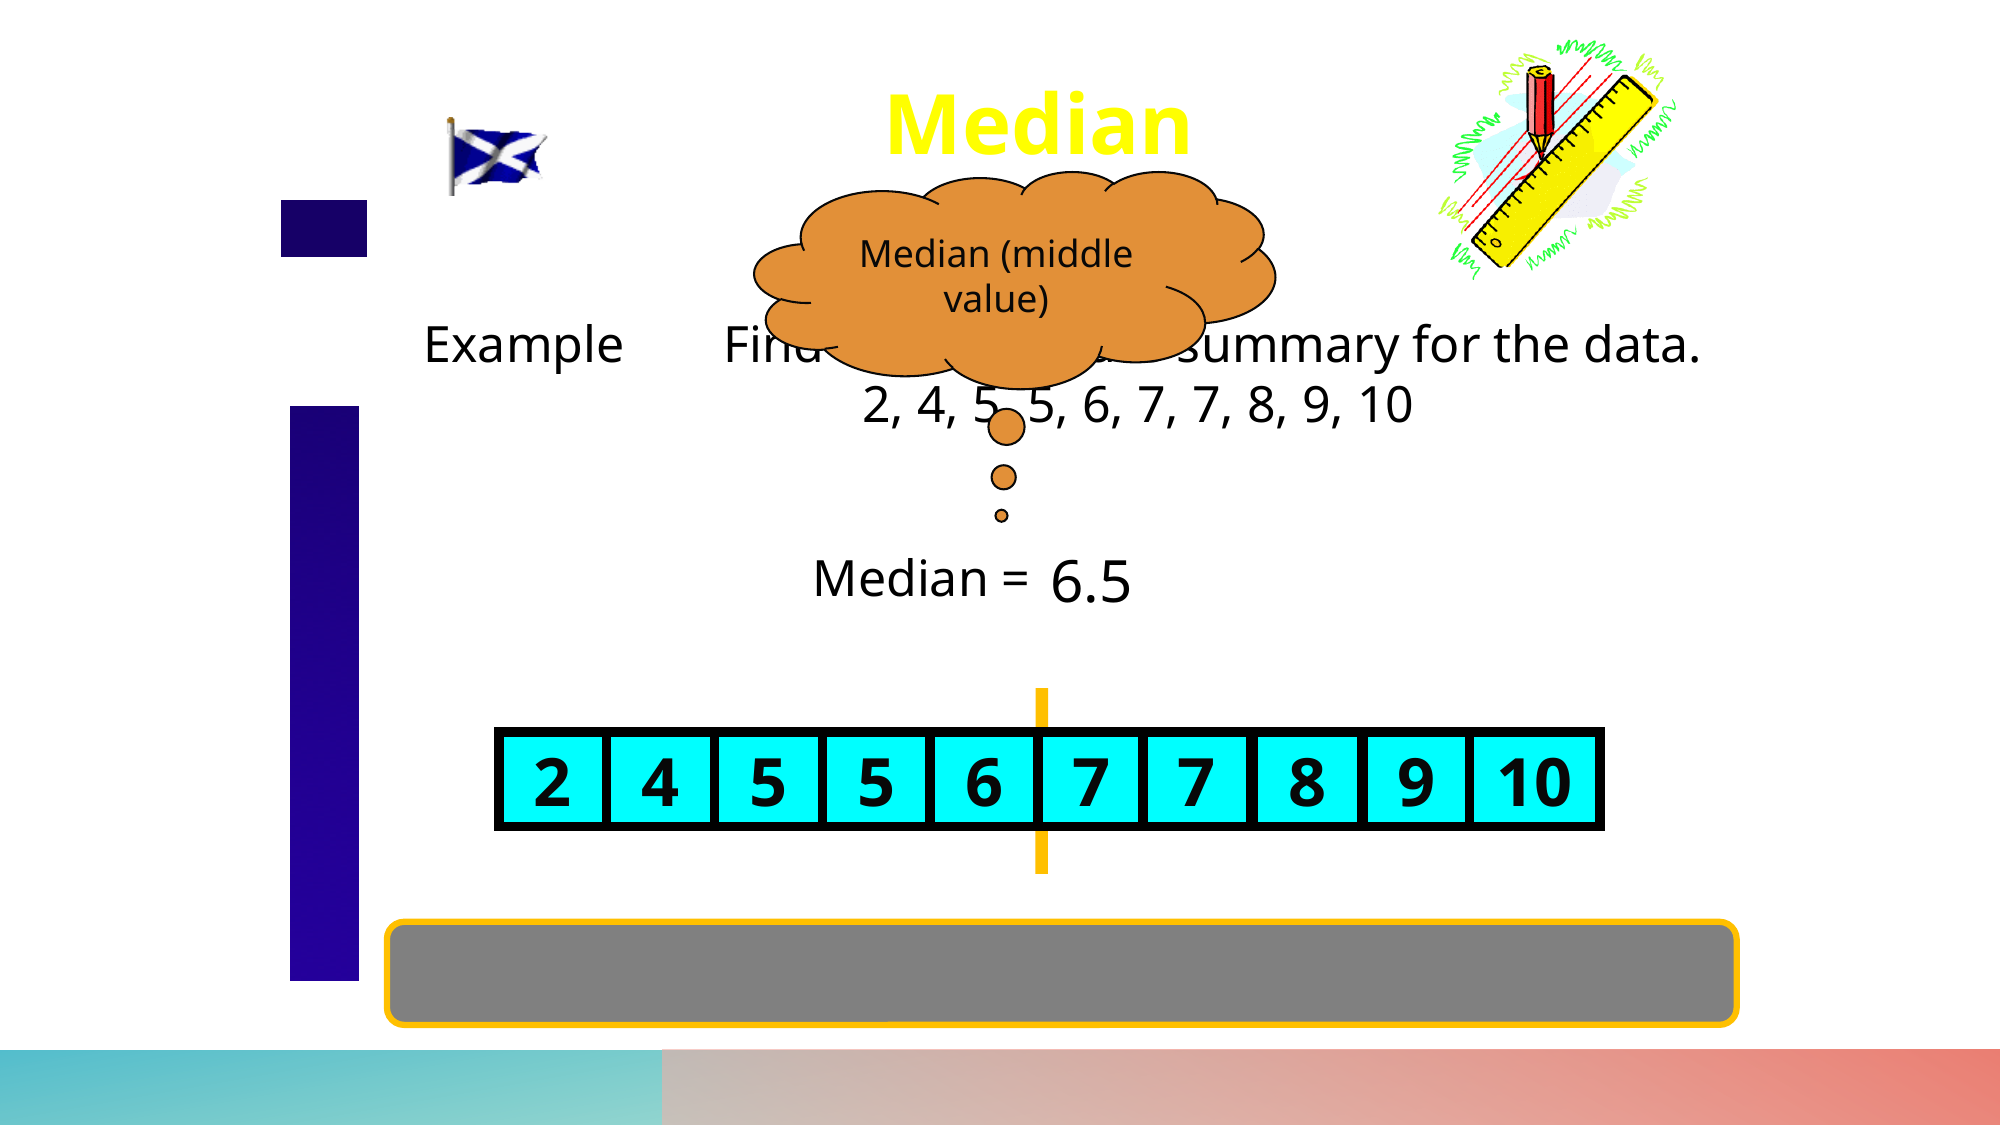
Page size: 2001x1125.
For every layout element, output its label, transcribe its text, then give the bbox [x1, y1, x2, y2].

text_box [1037, 732, 1600, 828]
text_box Median (middle value) [990, 464, 1017, 491]
text_box Median (middle value) [987, 407, 1026, 447]
text_box Median [601, 3, 1478, 239]
picture [444, 117, 551, 196]
picture [281, 200, 367, 258]
picture [290, 406, 359, 981]
text_box [385, 920, 1738, 1026]
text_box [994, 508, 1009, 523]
text_box Median (middle value) [752, 170, 1277, 391]
text_box 6.5 [1035, 536, 1148, 622]
text_box Example Find the five figure summary for the data. 2, 4, 5, 5, 6, 7, 7, 8, 9, 10 [408, 304, 1718, 440]
text_box Median = [798, 538, 1035, 614]
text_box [498, 732, 1037, 828]
picture [1438, 38, 1676, 280]
